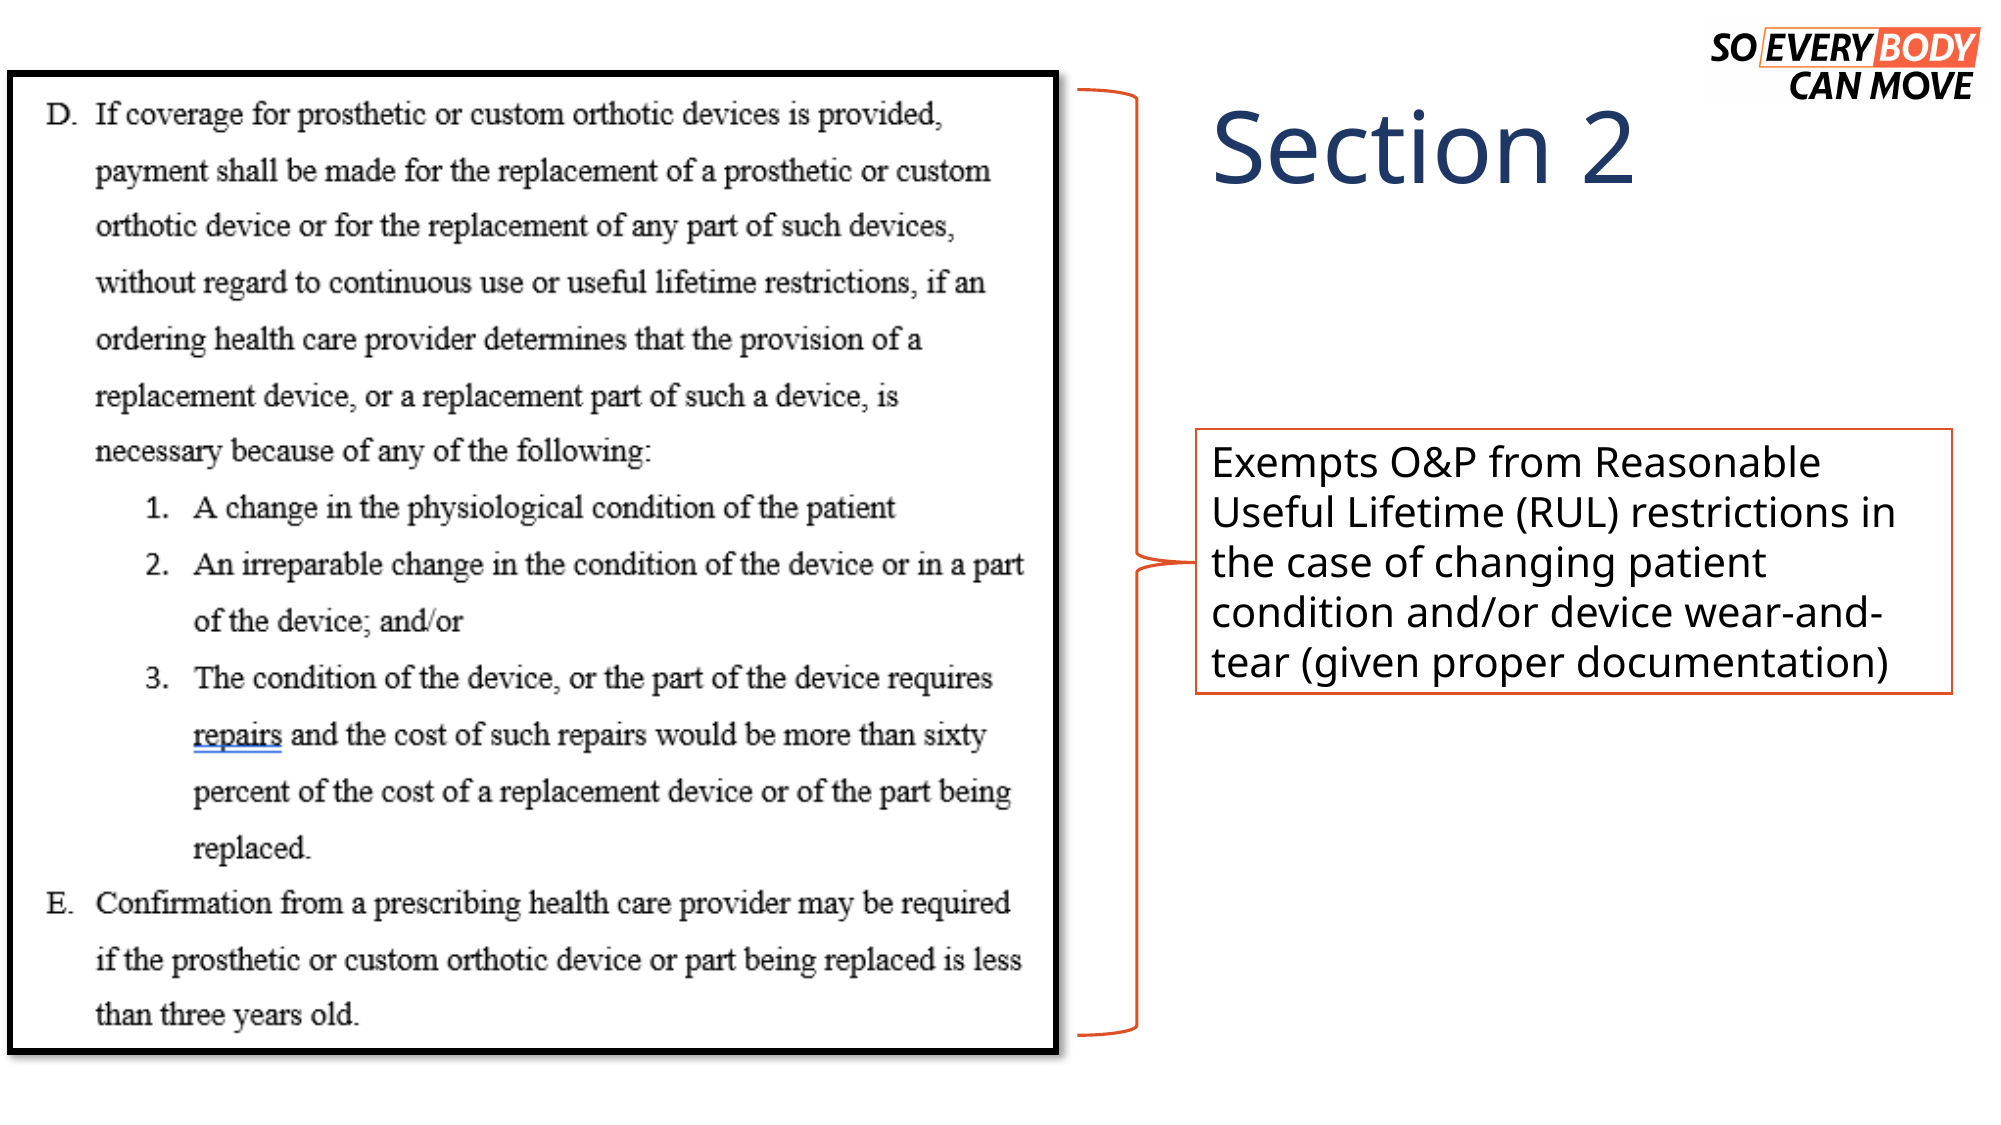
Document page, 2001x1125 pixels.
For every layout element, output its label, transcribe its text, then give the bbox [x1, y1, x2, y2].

text_box Section 2 [1196, 76, 1726, 212]
picture [12, 76, 1054, 1049]
text_box [1077, 88, 1197, 1037]
picture [0, 61, 175, 331]
text_box Exempts O&P from Reasonable Useful Lifetime (RUL) restrictions in the case of changing patient condition and/or device wear-and-tear (given proper documentation) [1195, 428, 1953, 695]
picture [1704, 22, 1988, 104]
